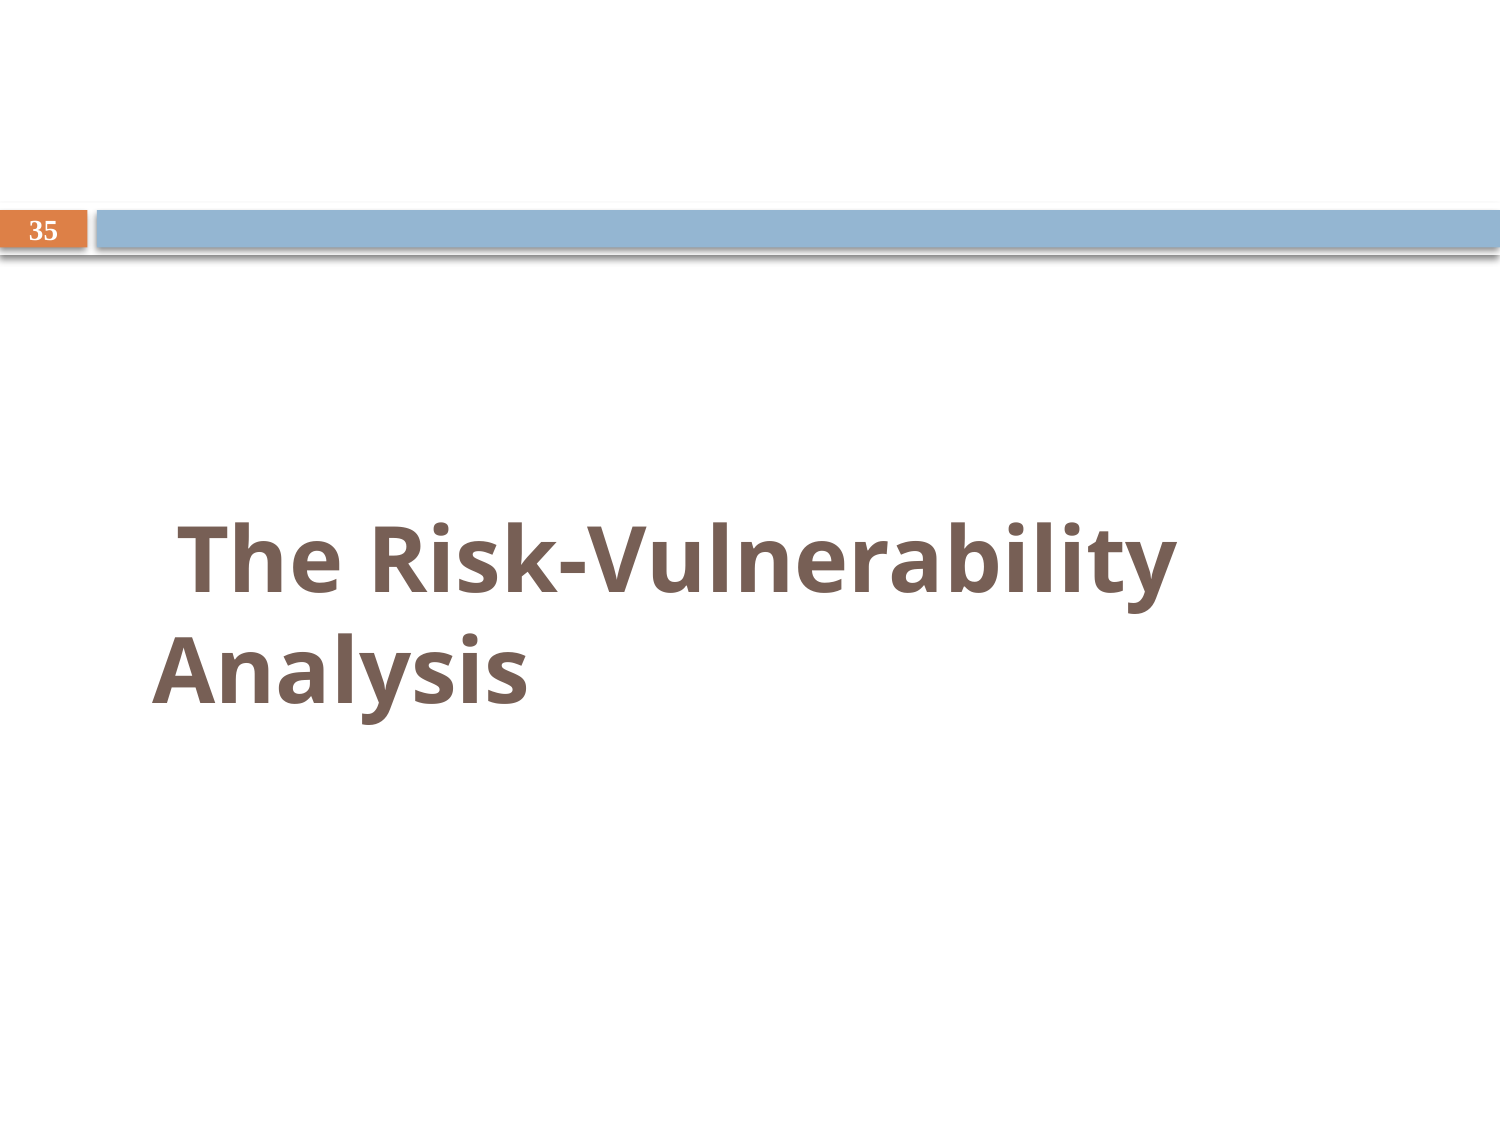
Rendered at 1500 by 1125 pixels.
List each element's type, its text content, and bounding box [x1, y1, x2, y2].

title The Risk-Vulnerability Analysis [137, 362, 1463, 750]
slide_number 35 [0, 208, 88, 249]
